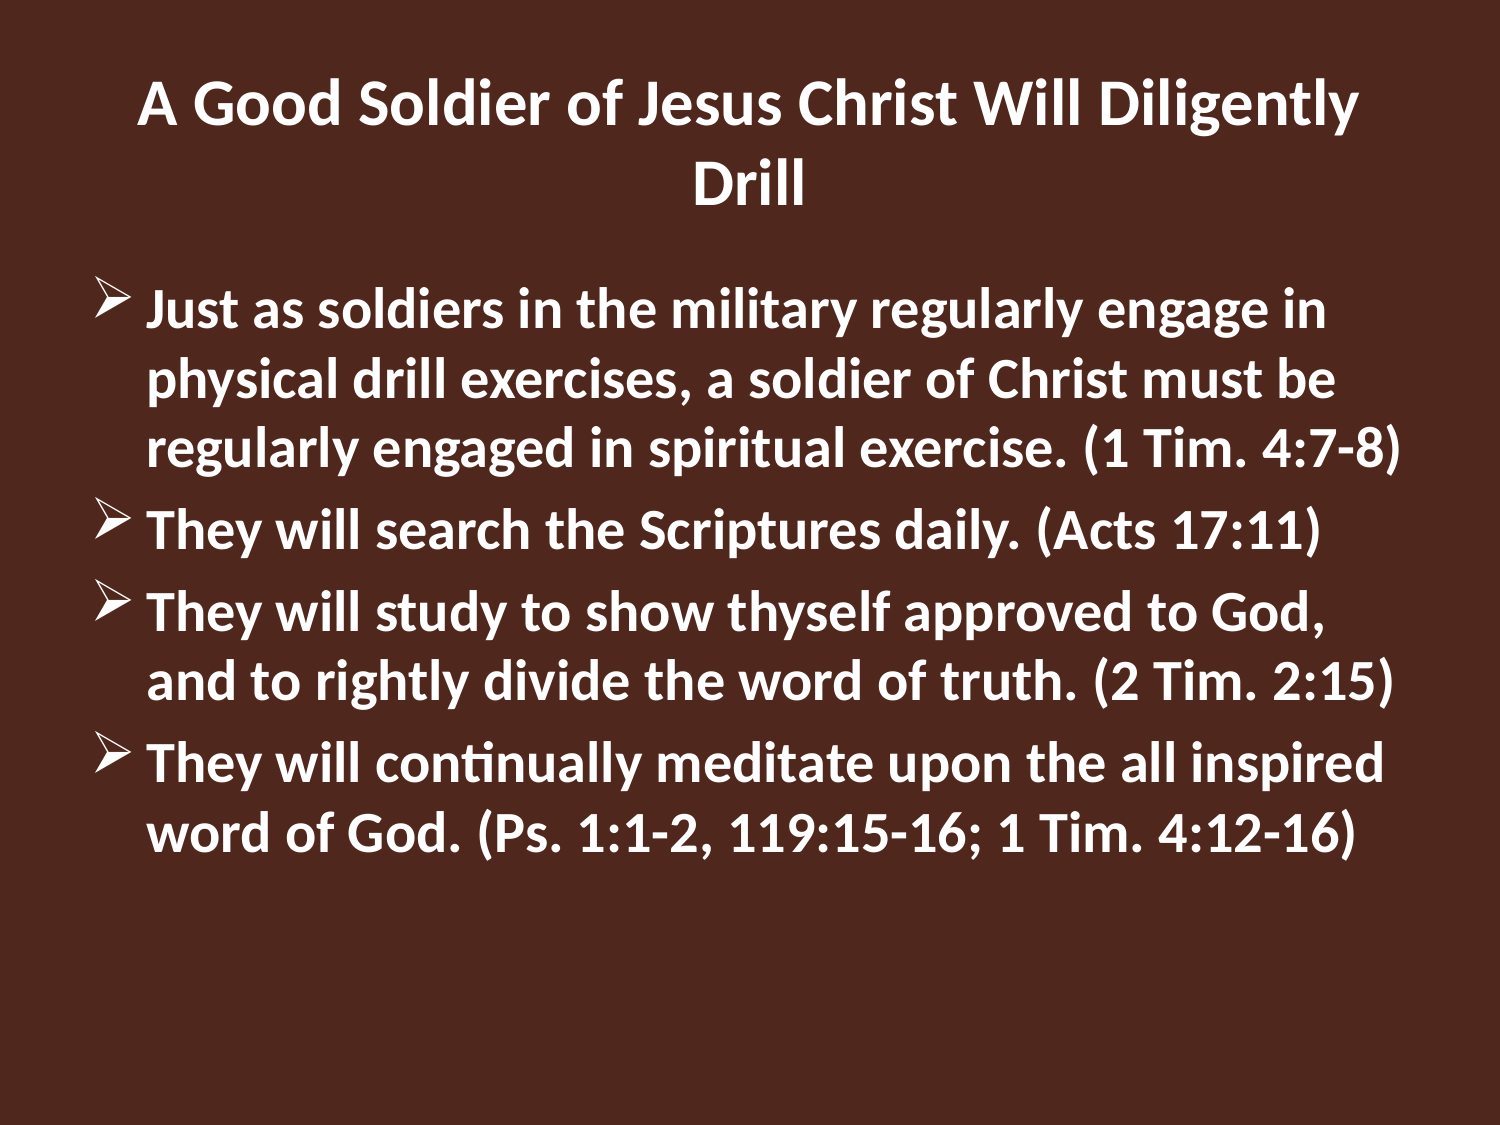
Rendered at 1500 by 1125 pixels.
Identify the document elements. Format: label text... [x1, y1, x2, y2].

list Just as soldiers in the military regularly engage in physical drill exercises, a soldier of Christ must be regularly engaged in spiritual exercise. (1 Tim. 4:7-8) They will search the Scriptures daily. (Acts 17:11) They will study to show thyself approved to God, and to rightly divide the word of truth. (2 Tim. 2:15) They will continually meditate upon the all inspired word of God. (Ps. 1:1-2, 119:15-16; 1 Tim. 4:12-16) [75, 262, 1425, 1005]
title A Good Soldier of Jesus Christ Will Diligently Drill [75, 45, 1425, 233]
